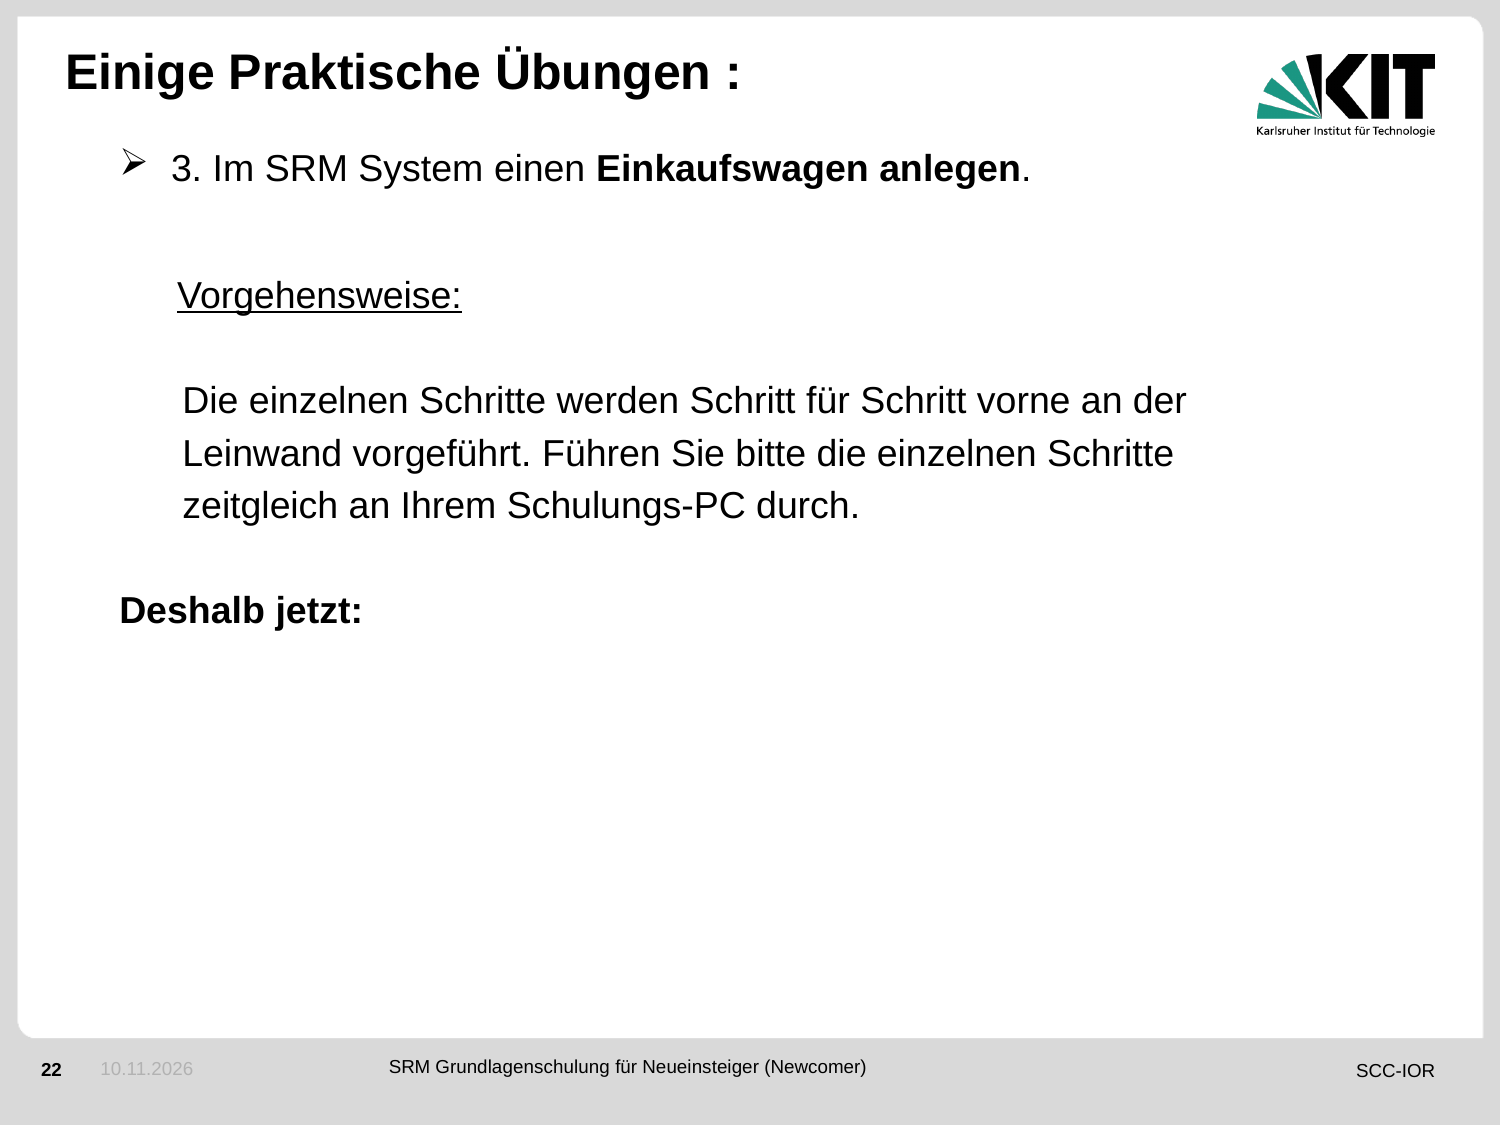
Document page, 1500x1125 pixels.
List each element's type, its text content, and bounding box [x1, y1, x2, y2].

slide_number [100, 1057, 272, 1117]
footer SRM Grundlagenschulung für Neueinsteiger (Newcomer) [278, 1056, 977, 1117]
list 3. Im SRM System einen Einkaufswagen anlegen. Vorgehensweise: Die einzelnen Schritte werden Schritt für Schritt vorne an der Leinwand vorgeführt. Führen Sie bitte die einzelnen Schritte zeitgleich an Ihrem Schulungs-PC durch. Deshalb jetzt: [41, 101, 1413, 1083]
picture [1413, 1065, 1419, 1076]
picture [0, 0, 1500, 1125]
title Einige Praktische Übungen : [64, 0, 1235, 101]
